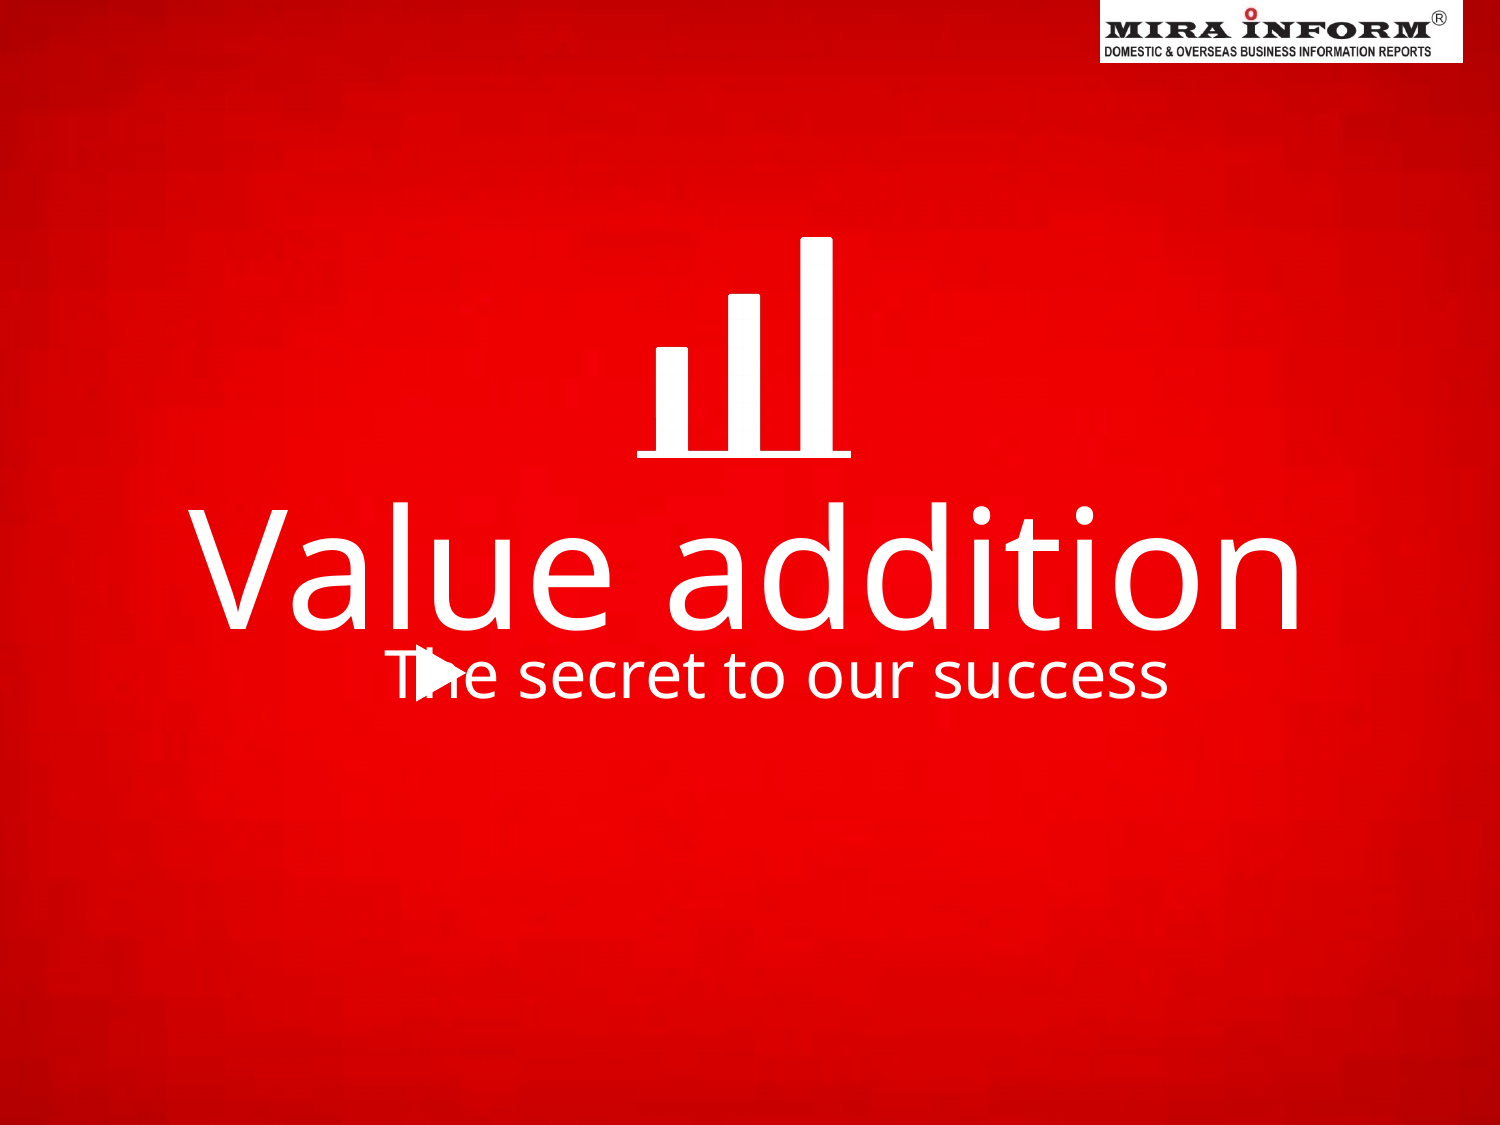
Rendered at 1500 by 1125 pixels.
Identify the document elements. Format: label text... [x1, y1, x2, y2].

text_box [415, 624, 1084, 722]
picture [0, 0, 1500, 1125]
title Value addition [150, 468, 1350, 657]
